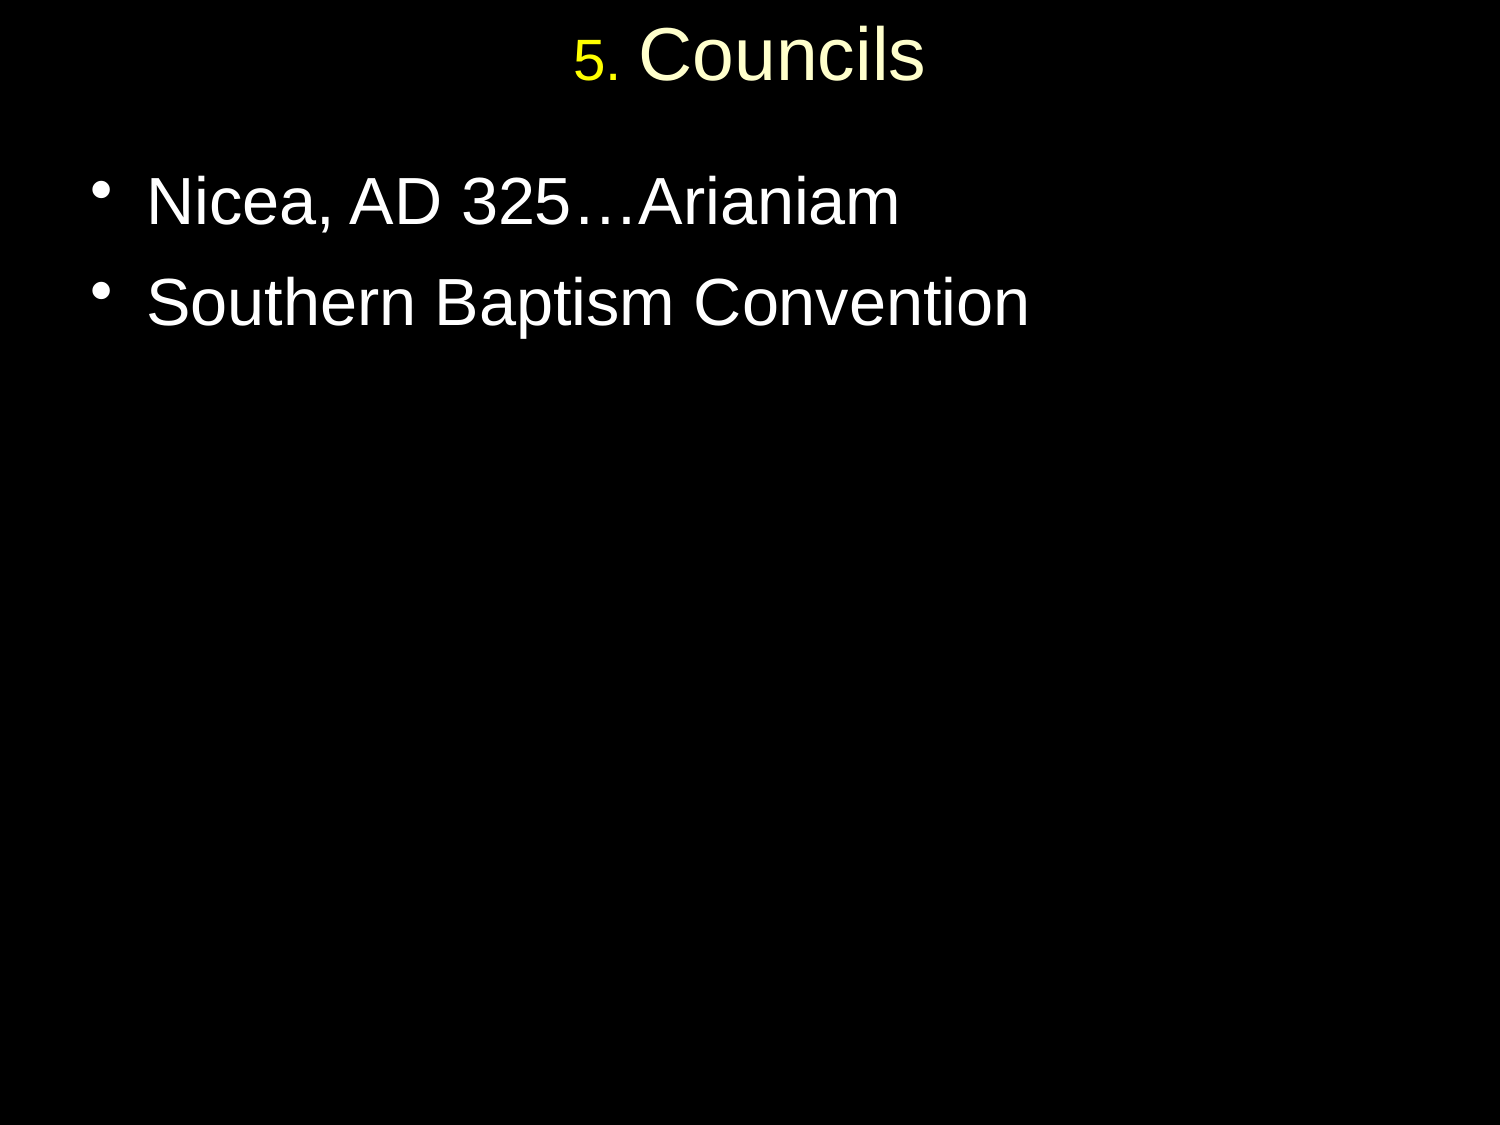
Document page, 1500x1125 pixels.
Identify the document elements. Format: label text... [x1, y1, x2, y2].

title 5. Councils [75, 0, 1425, 100]
list Nicea, AD 325…Arianiam Southern Baptism Convention [75, 149, 1425, 1050]
